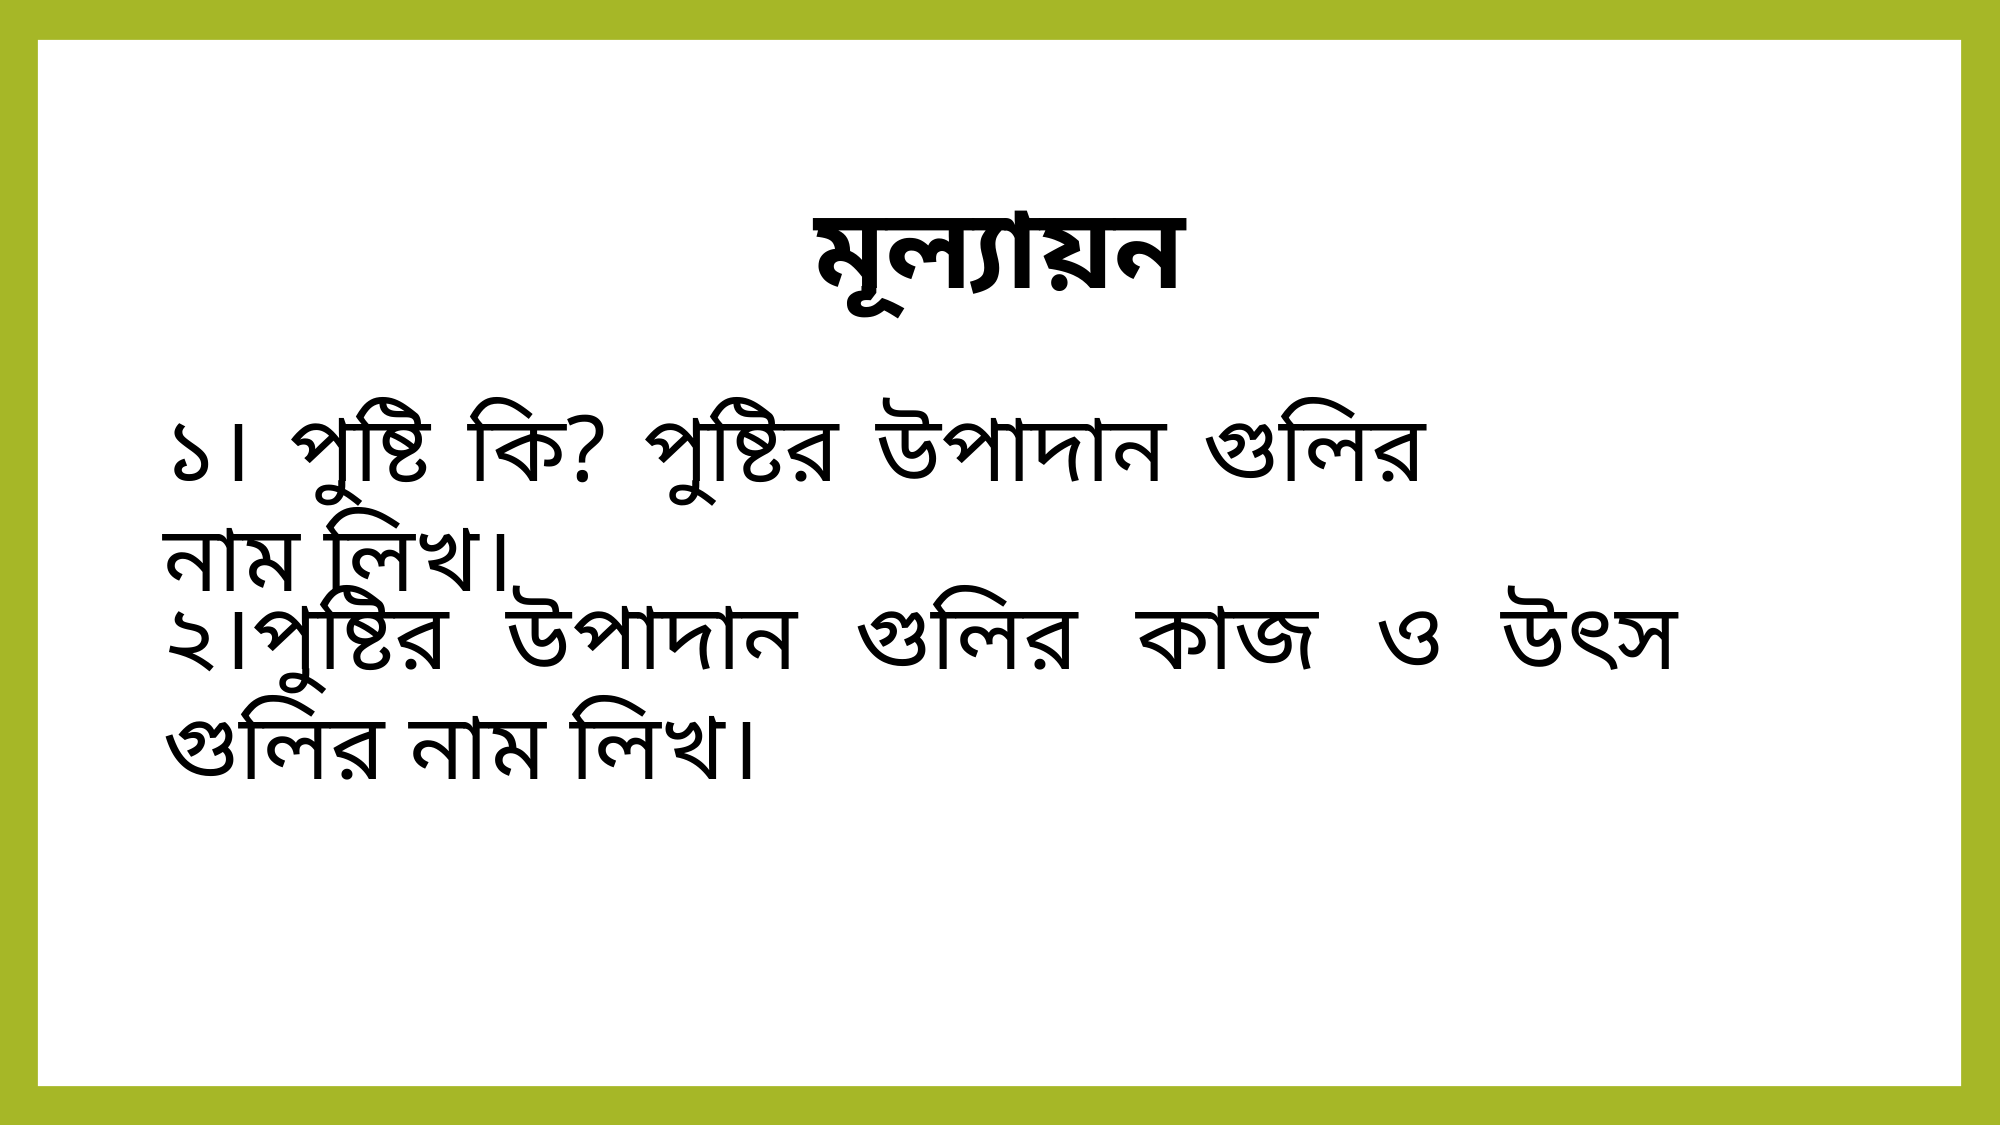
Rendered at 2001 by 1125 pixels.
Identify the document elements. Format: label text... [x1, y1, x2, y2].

text_box ২।পুষ্টির উপাদান গুলির কাজ ও উৎস গুলির নাম লিখ। [148, 570, 1694, 806]
text_box ১। পুষ্টি কি? পুষ্টির উপাদান গুলির নাম লিখ। [148, 382, 1441, 570]
text_box মূল্যায়ন [799, 168, 1202, 319]
